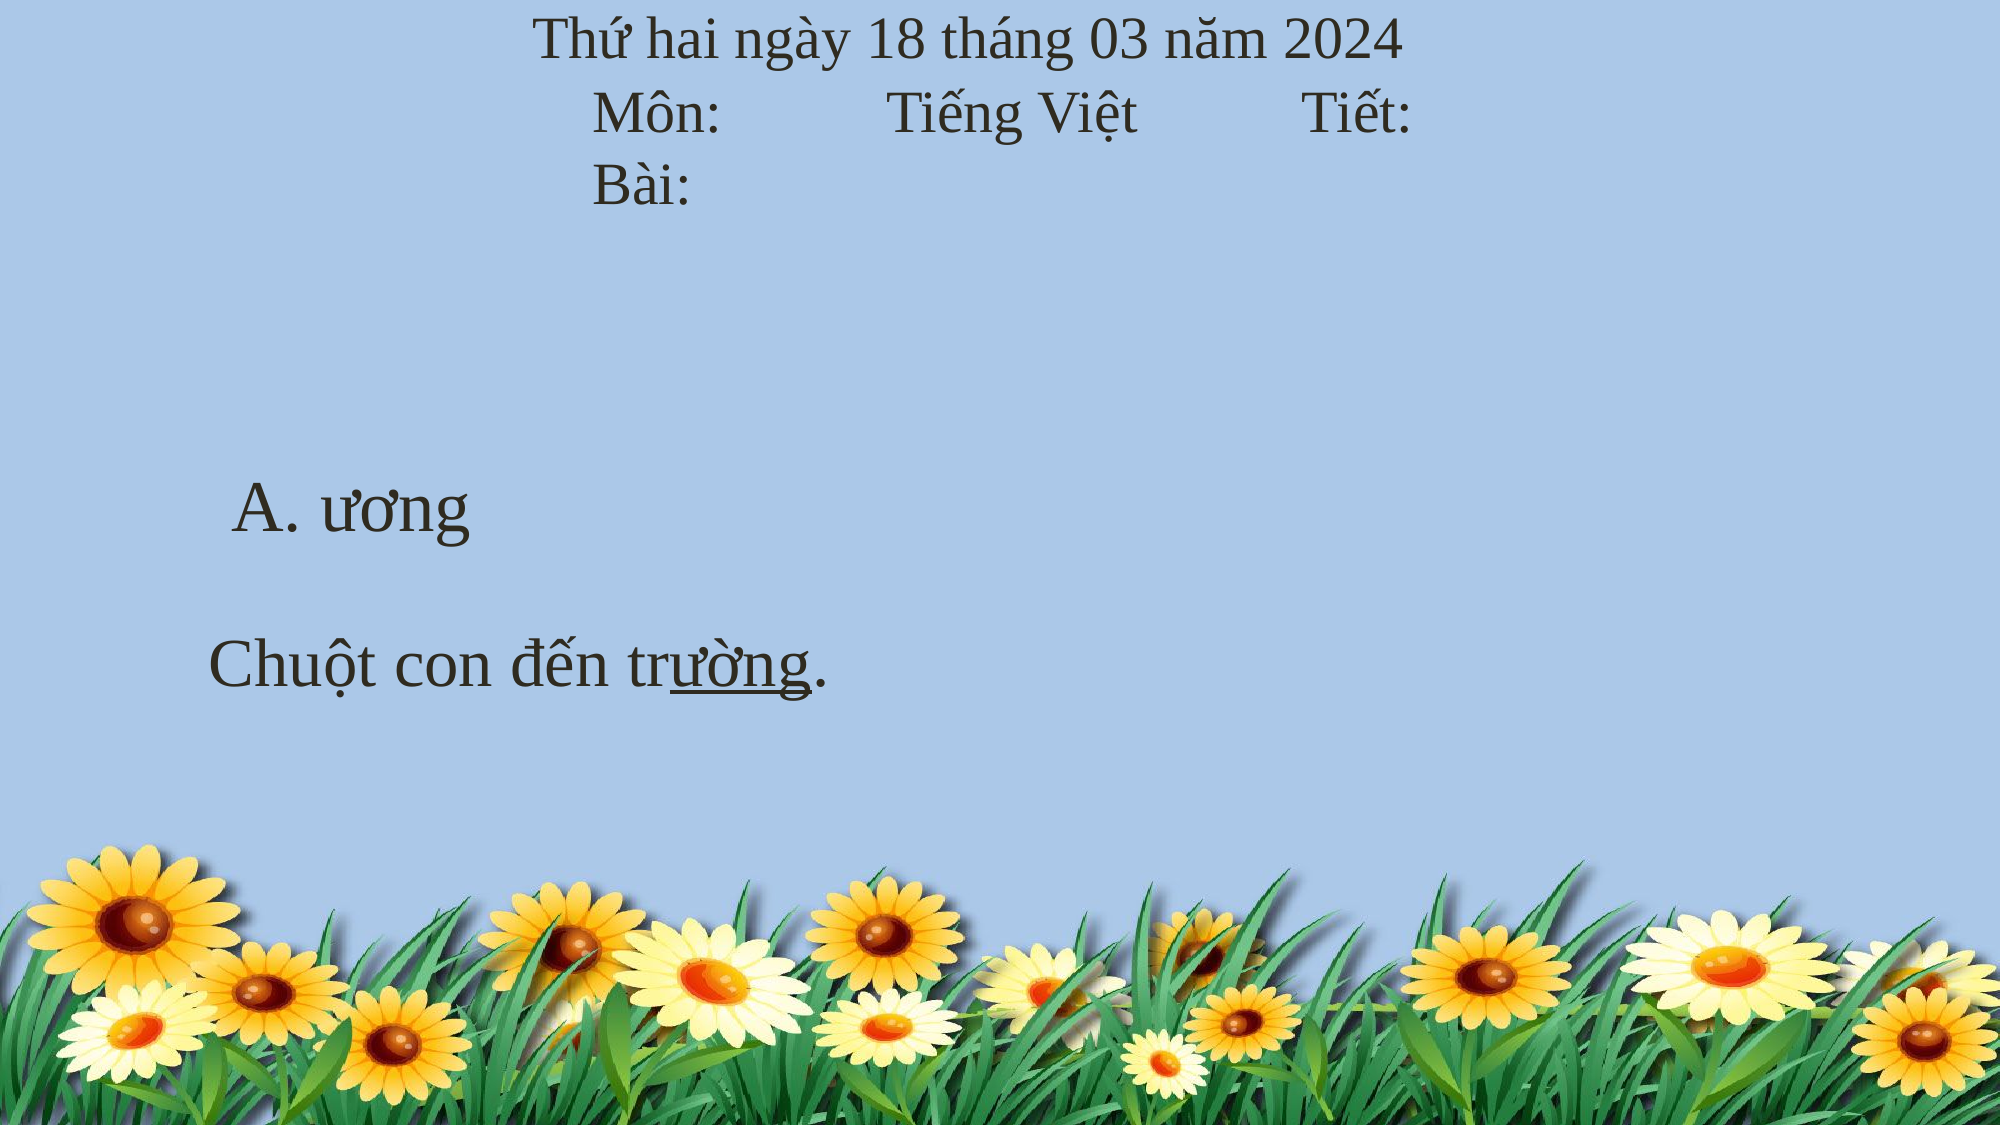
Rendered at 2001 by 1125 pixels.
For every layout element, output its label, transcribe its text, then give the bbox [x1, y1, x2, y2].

text_box Chuột con đến trường. [193, 610, 885, 708]
picture [0, 0, 2000, 1125]
text_box Thứ hai ngày 18 tháng 03 năm 2024 Môn: Tiếng Việt Tiết: Bài: [307, 0, 1460, 242]
text_box A. ương [216, 451, 487, 554]
